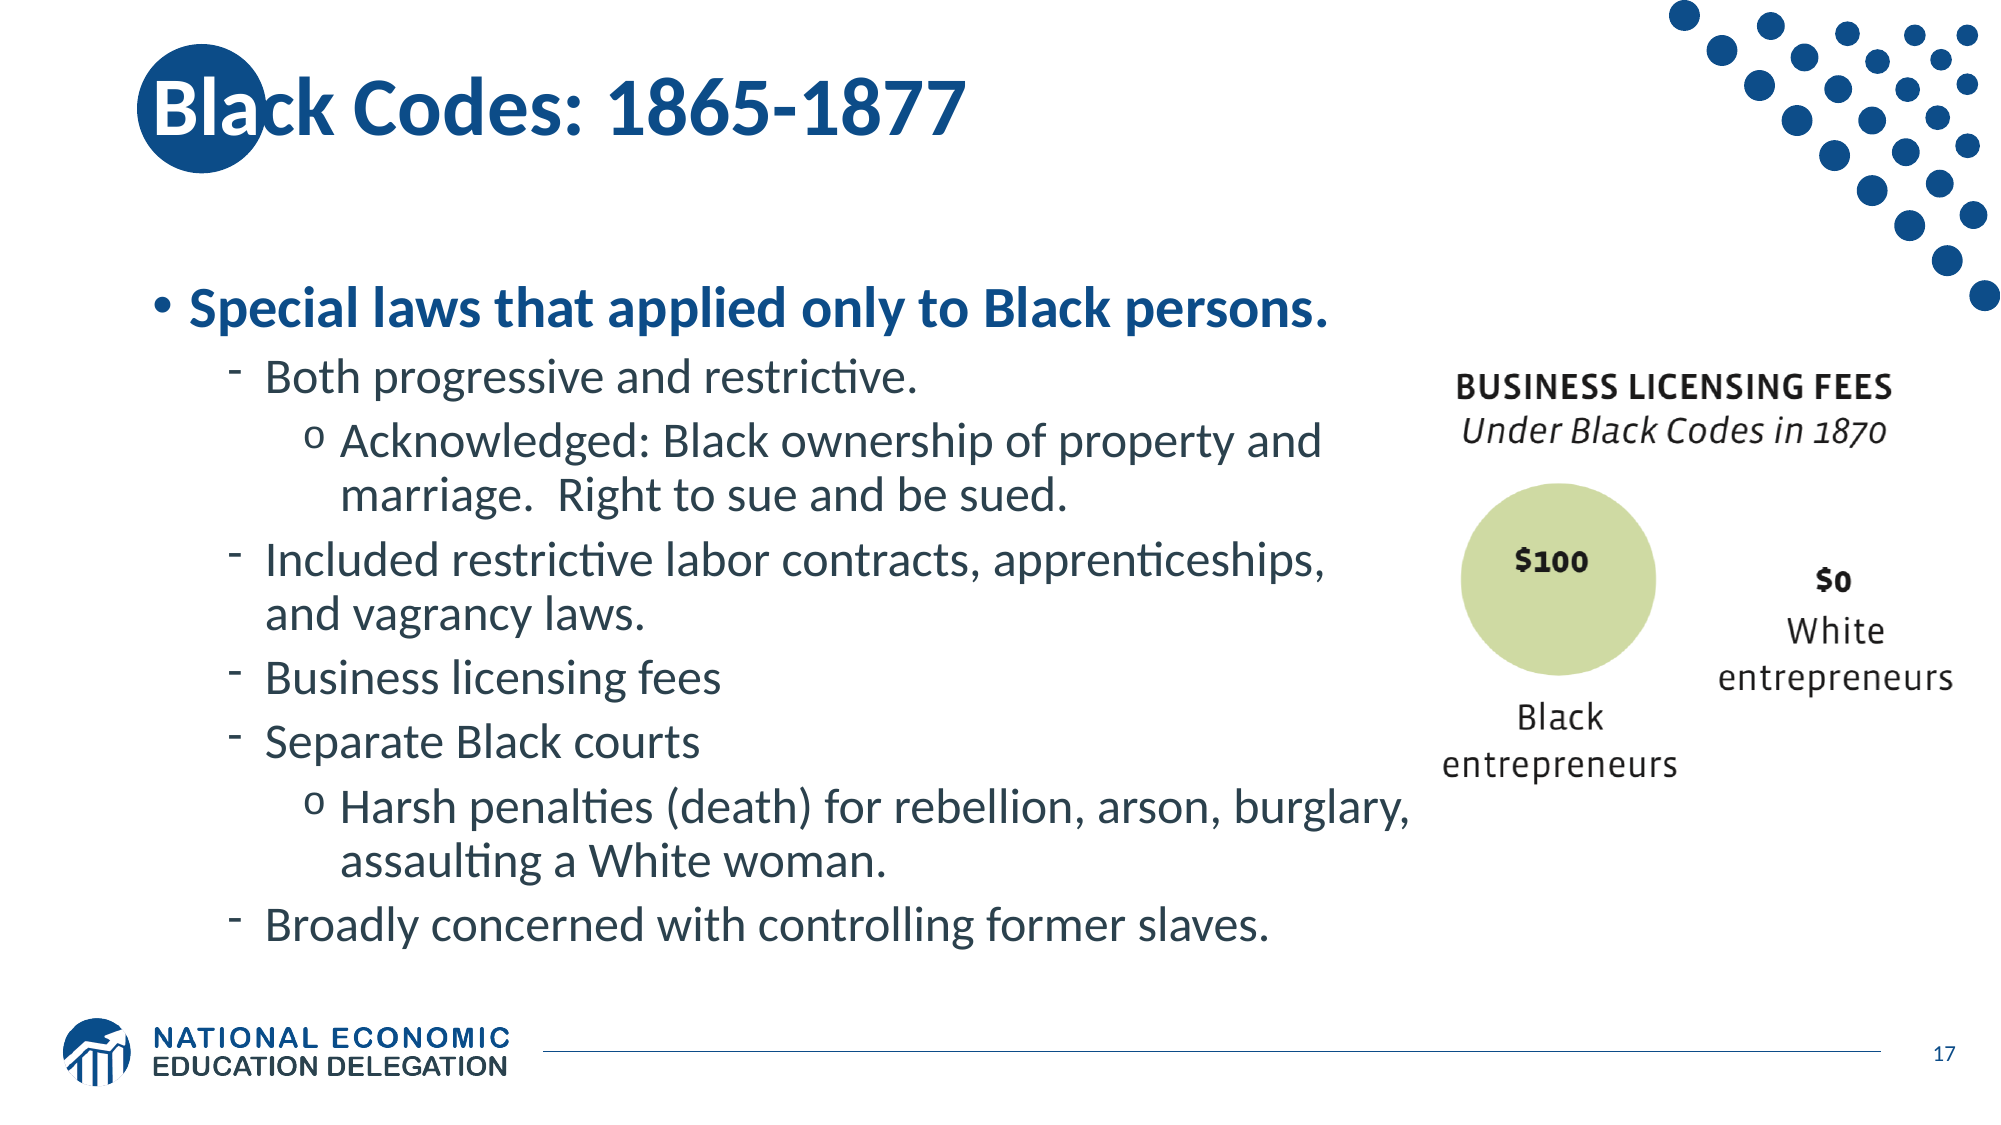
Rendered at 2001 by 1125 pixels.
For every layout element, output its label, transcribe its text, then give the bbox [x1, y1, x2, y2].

picture [55, 1013, 520, 1091]
list Special laws that applied only to Black persons. Both progressive and restrictive. Acknowledged: Black ownership of property and marriage. Right to sue and be sued. Included restrictive labor contracts, apprenticeships, and vagrancy laws. Business licensing fees Separate Black courts Harsh penalties (death) for rebellion, arson, burglary, assaulting a White woman. Broadly concerned with controlling former slaves. [137, 257, 1429, 972]
picture [1428, 363, 1962, 786]
slide_number 17 [1521, 1022, 1972, 1082]
title Black Codes: 1865-1877 [137, 0, 1863, 218]
